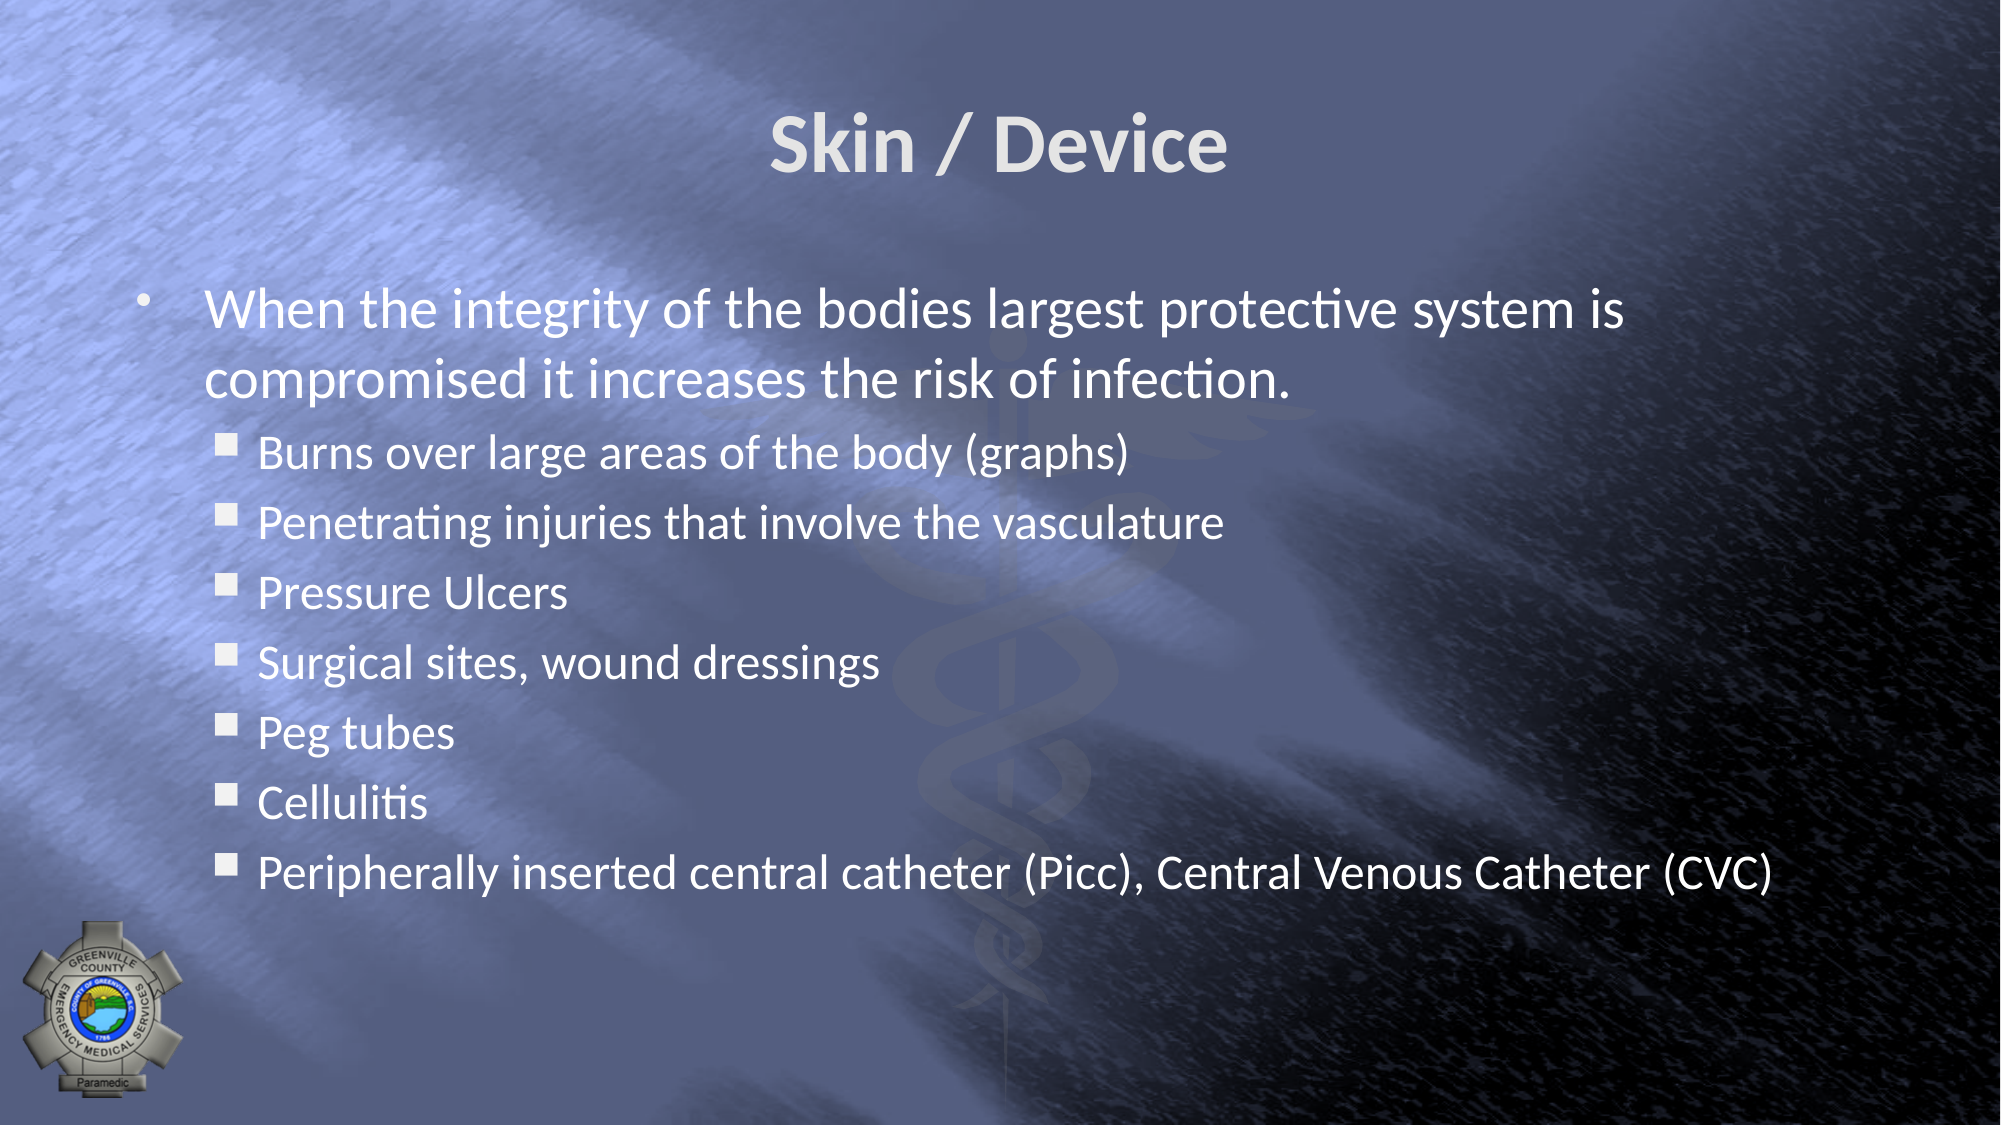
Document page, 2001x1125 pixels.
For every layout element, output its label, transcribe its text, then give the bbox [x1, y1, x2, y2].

picture [21, 921, 184, 1098]
title Skin / Device [99, 45, 1900, 233]
list When the integrity of the bodies largest protective system is compromised it increases the risk of infection. Burns over large areas of the body (graphs) Penetrating injuries that involve the vasculature Pressure Ulcers Surgical sites, wound dressings Peg tubes Cellulitis Peripherally inserted central catheter (Picc), Central Venous Catheter (CVC) [99, 262, 1900, 1035]
